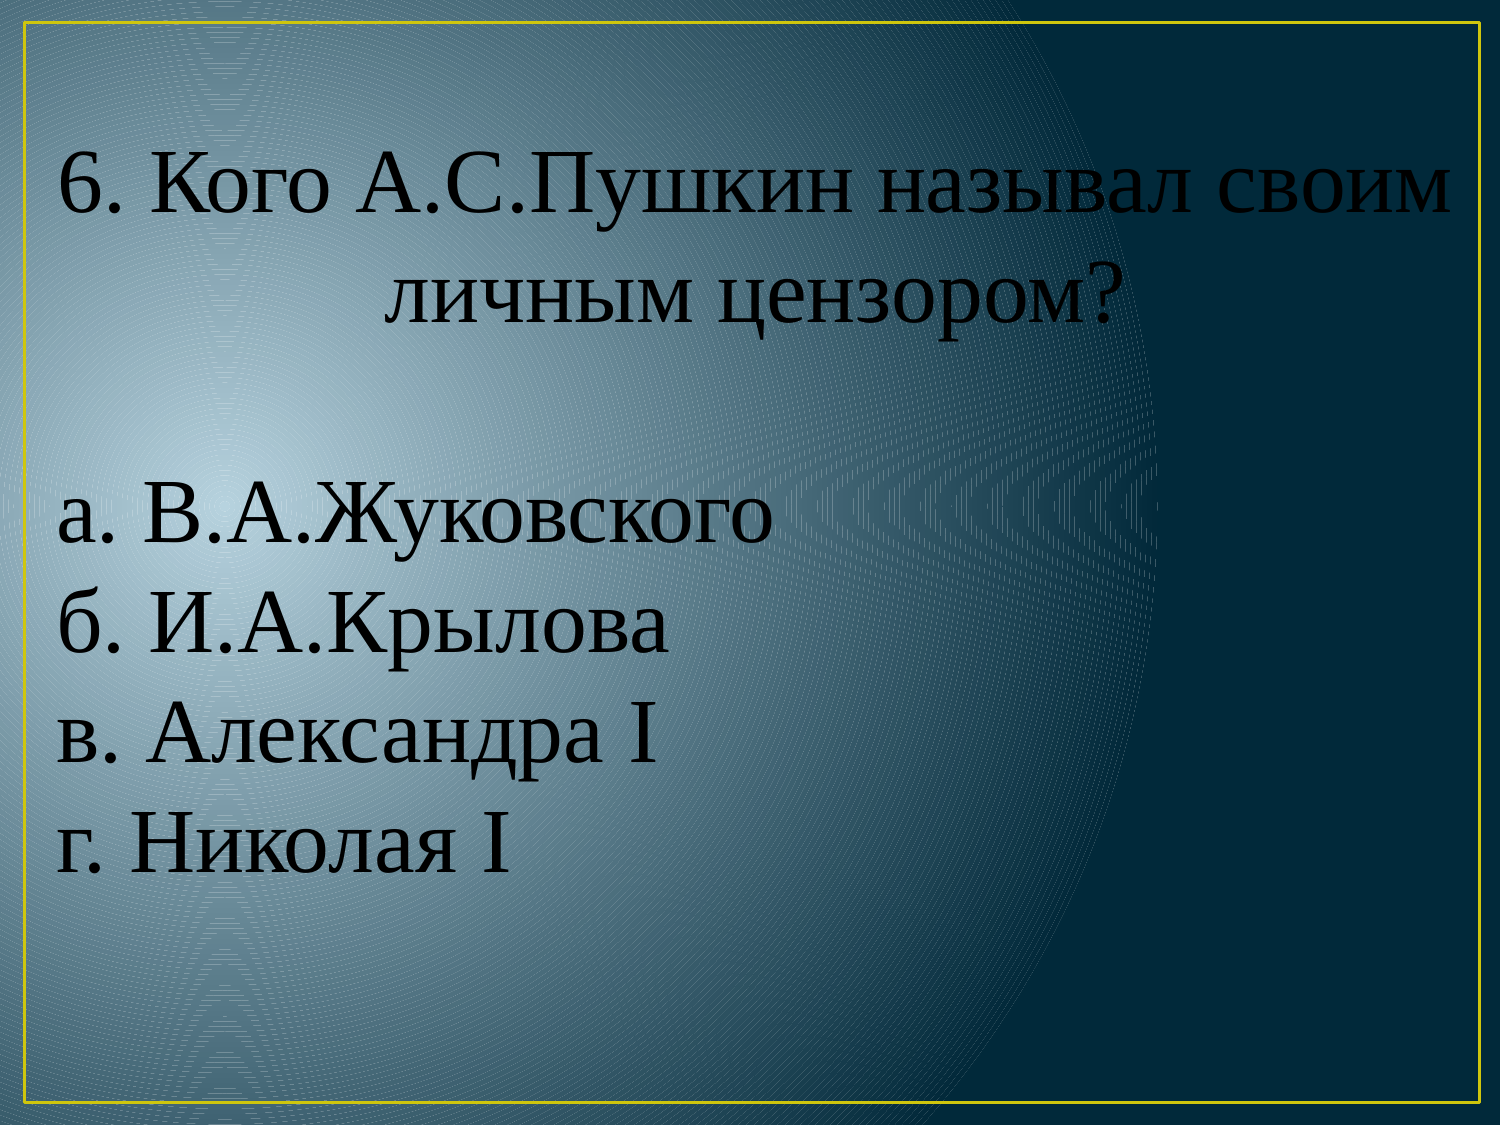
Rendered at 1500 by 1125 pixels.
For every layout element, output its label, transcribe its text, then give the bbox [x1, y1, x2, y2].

text_box 6. Кого А.С.Пушкин называл своим личным цензором? а. В.А.Жуковского б. И.А.Крылова в. Александра I г. Николая I [41, 113, 1471, 898]
